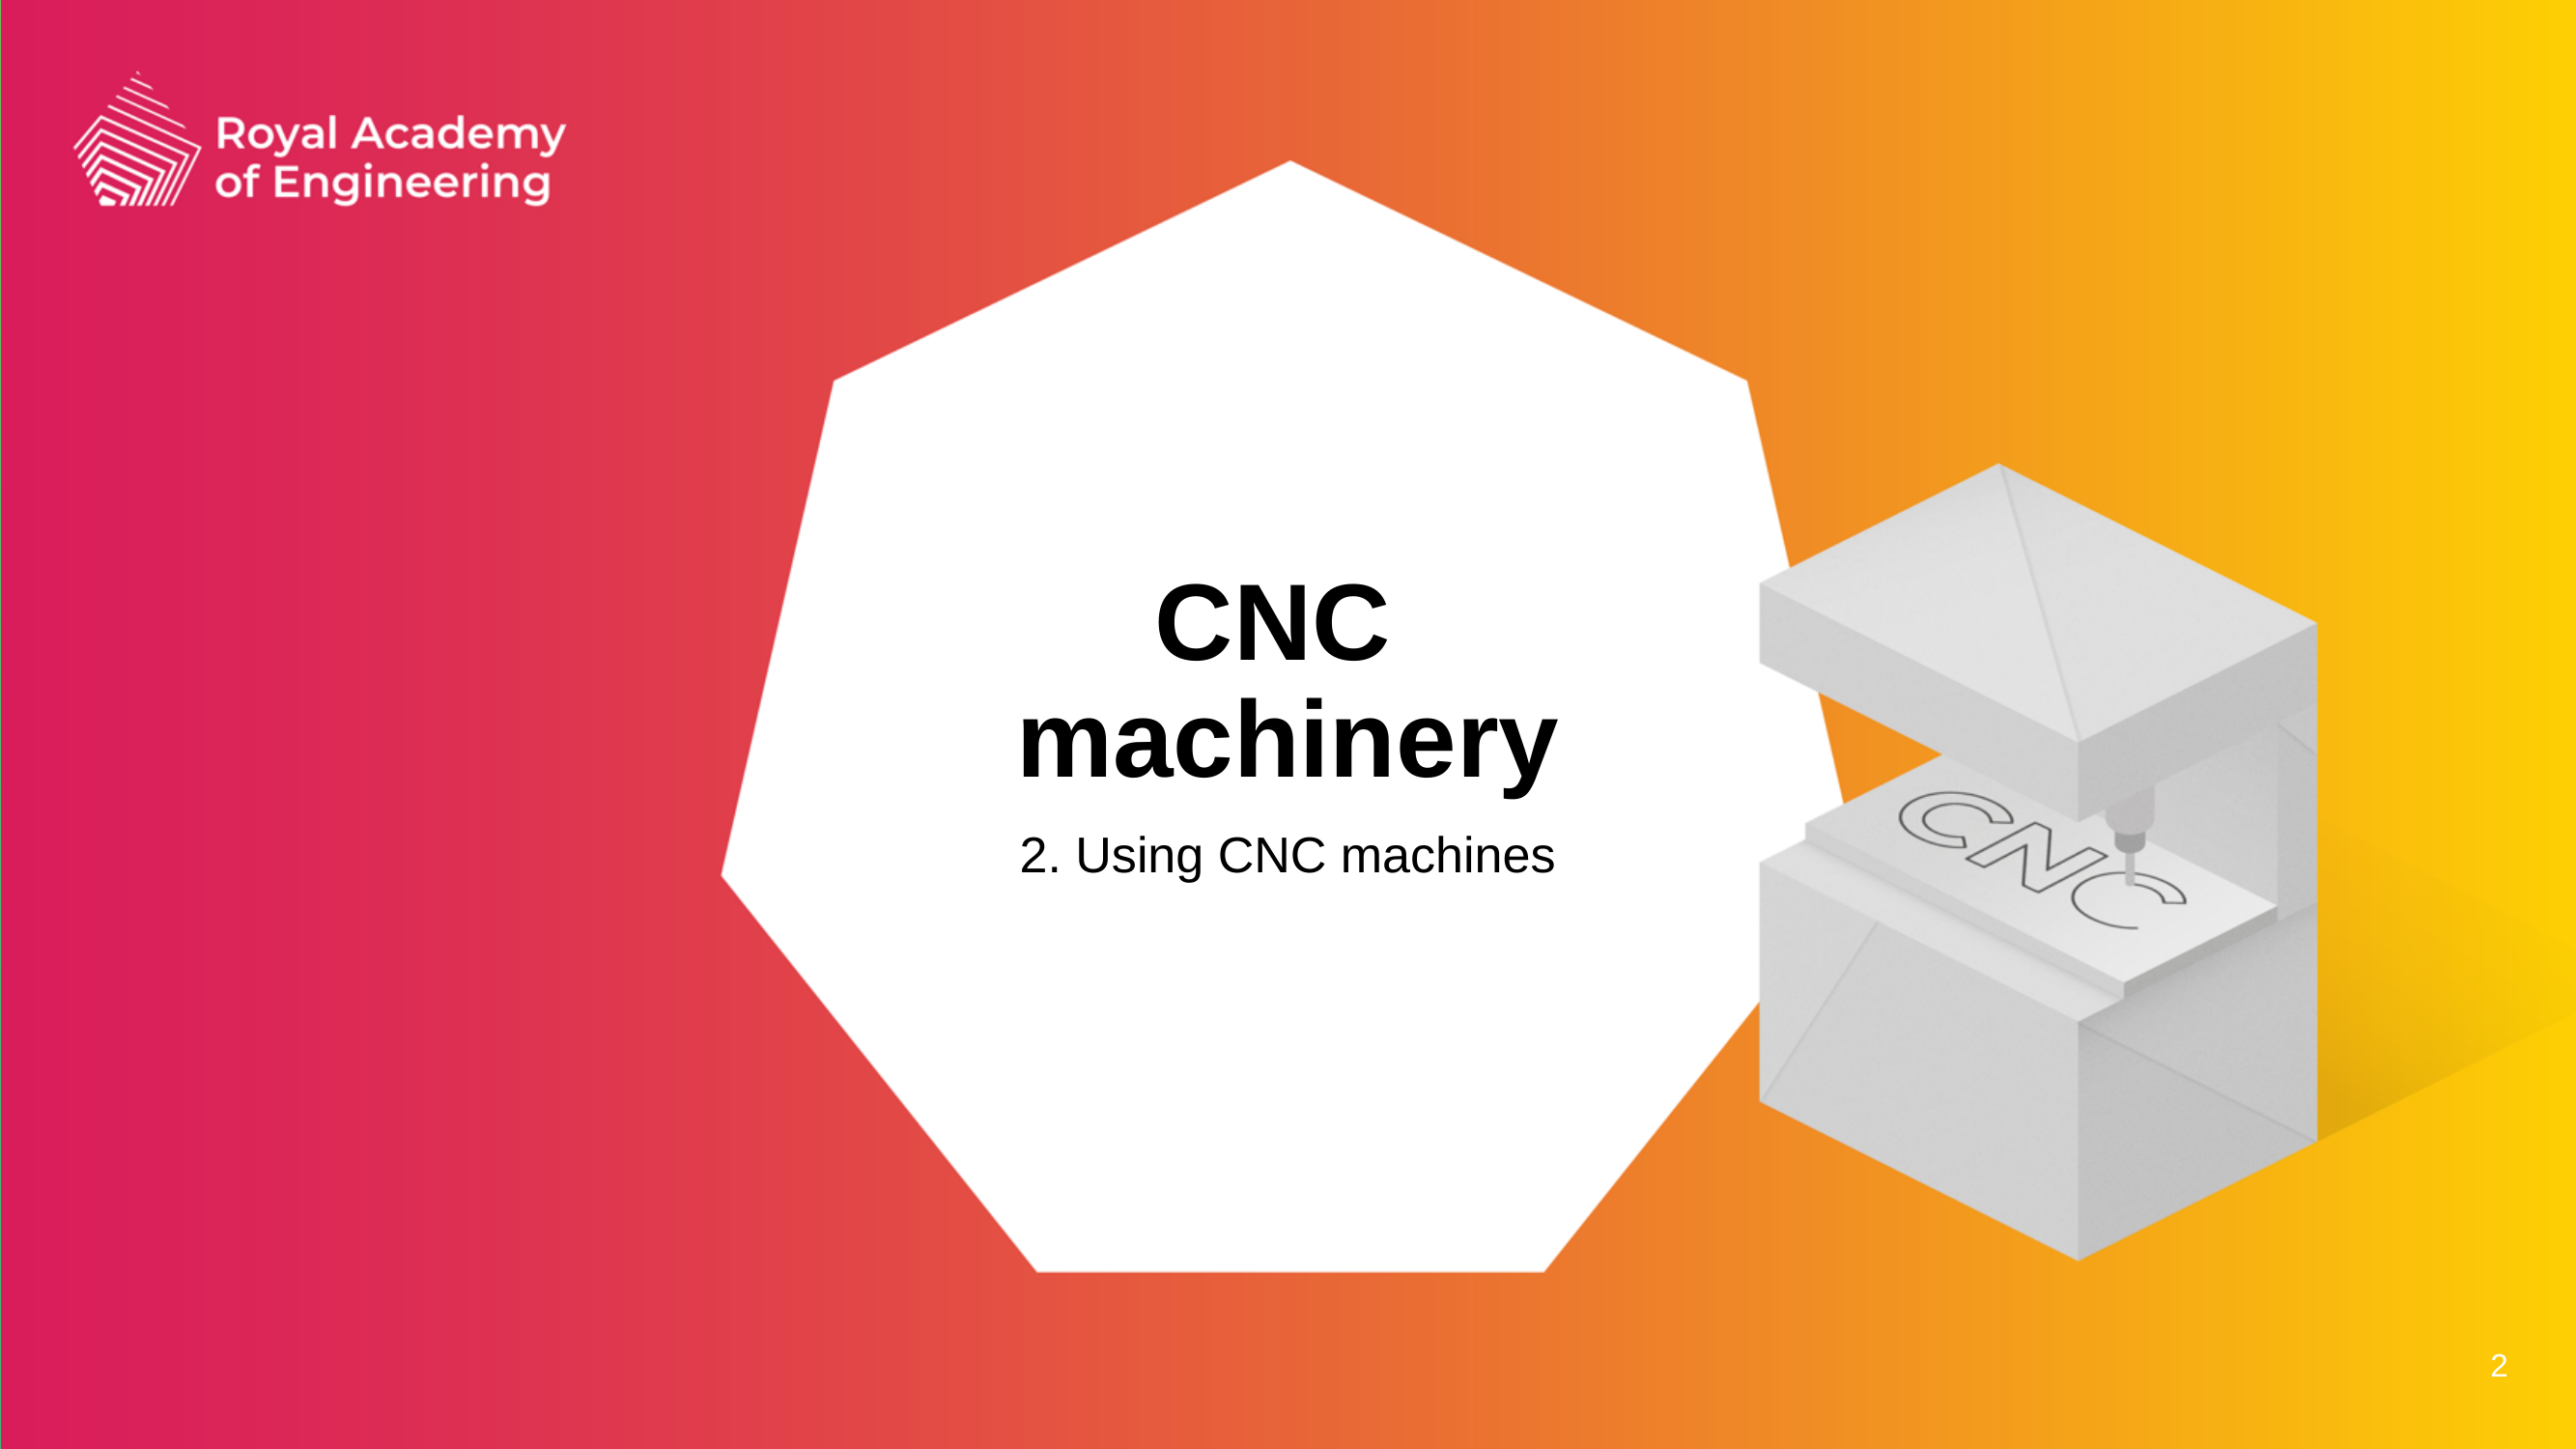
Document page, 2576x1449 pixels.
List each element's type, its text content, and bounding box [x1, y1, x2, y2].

text_box CNC machinery 2. Using CNC machines [796, 229, 1780, 1220]
text_box 2 [2422, 1345, 2508, 1423]
picture [0, 0, 2576, 1449]
